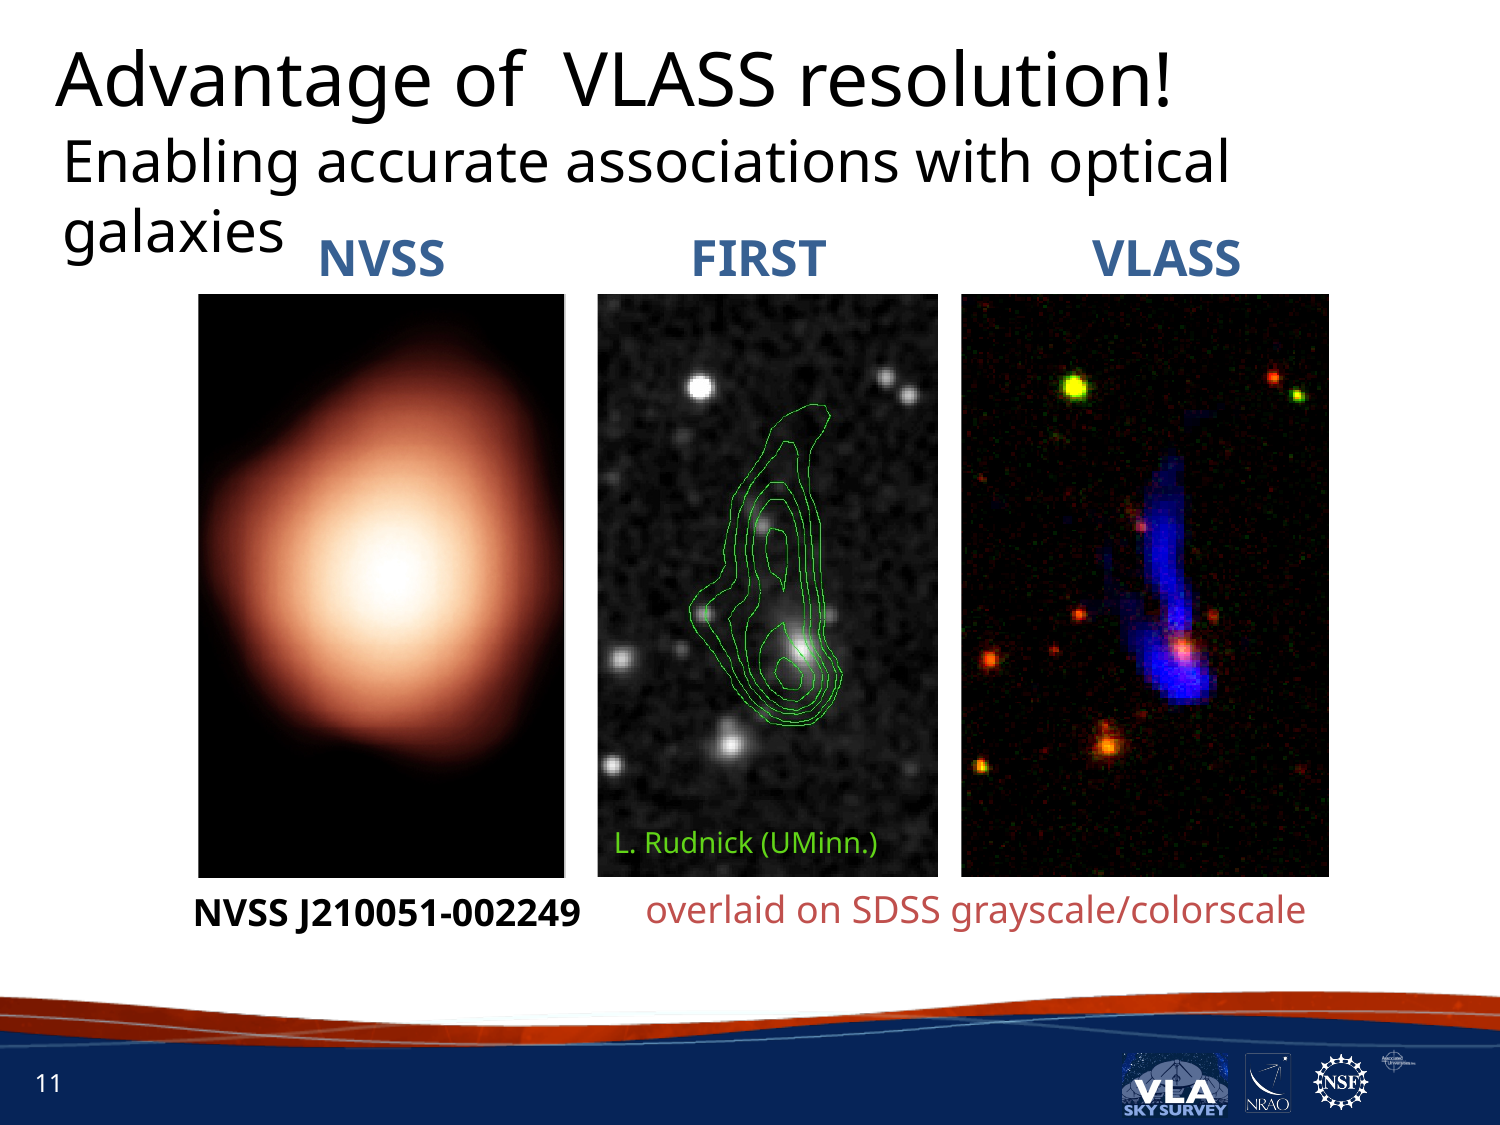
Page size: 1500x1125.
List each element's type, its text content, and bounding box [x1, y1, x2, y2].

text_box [597, 281, 939, 878]
text_box FIRST [675, 219, 843, 279]
picture [198, 294, 566, 878]
list Advantage of VLASS resolution! [41, 23, 1458, 110]
text_box NVSS [302, 219, 461, 293]
picture [961, 294, 1330, 878]
text_box NVSS J210051-002249 [177, 881, 596, 942]
picture [0, 981, 1500, 1118]
text_box overlaid on SDSS grayscale/colorscale [630, 878, 1323, 939]
list Enabling accurate associations with optical galaxies [47, 116, 1445, 200]
text_box VLASS [1077, 219, 1258, 293]
